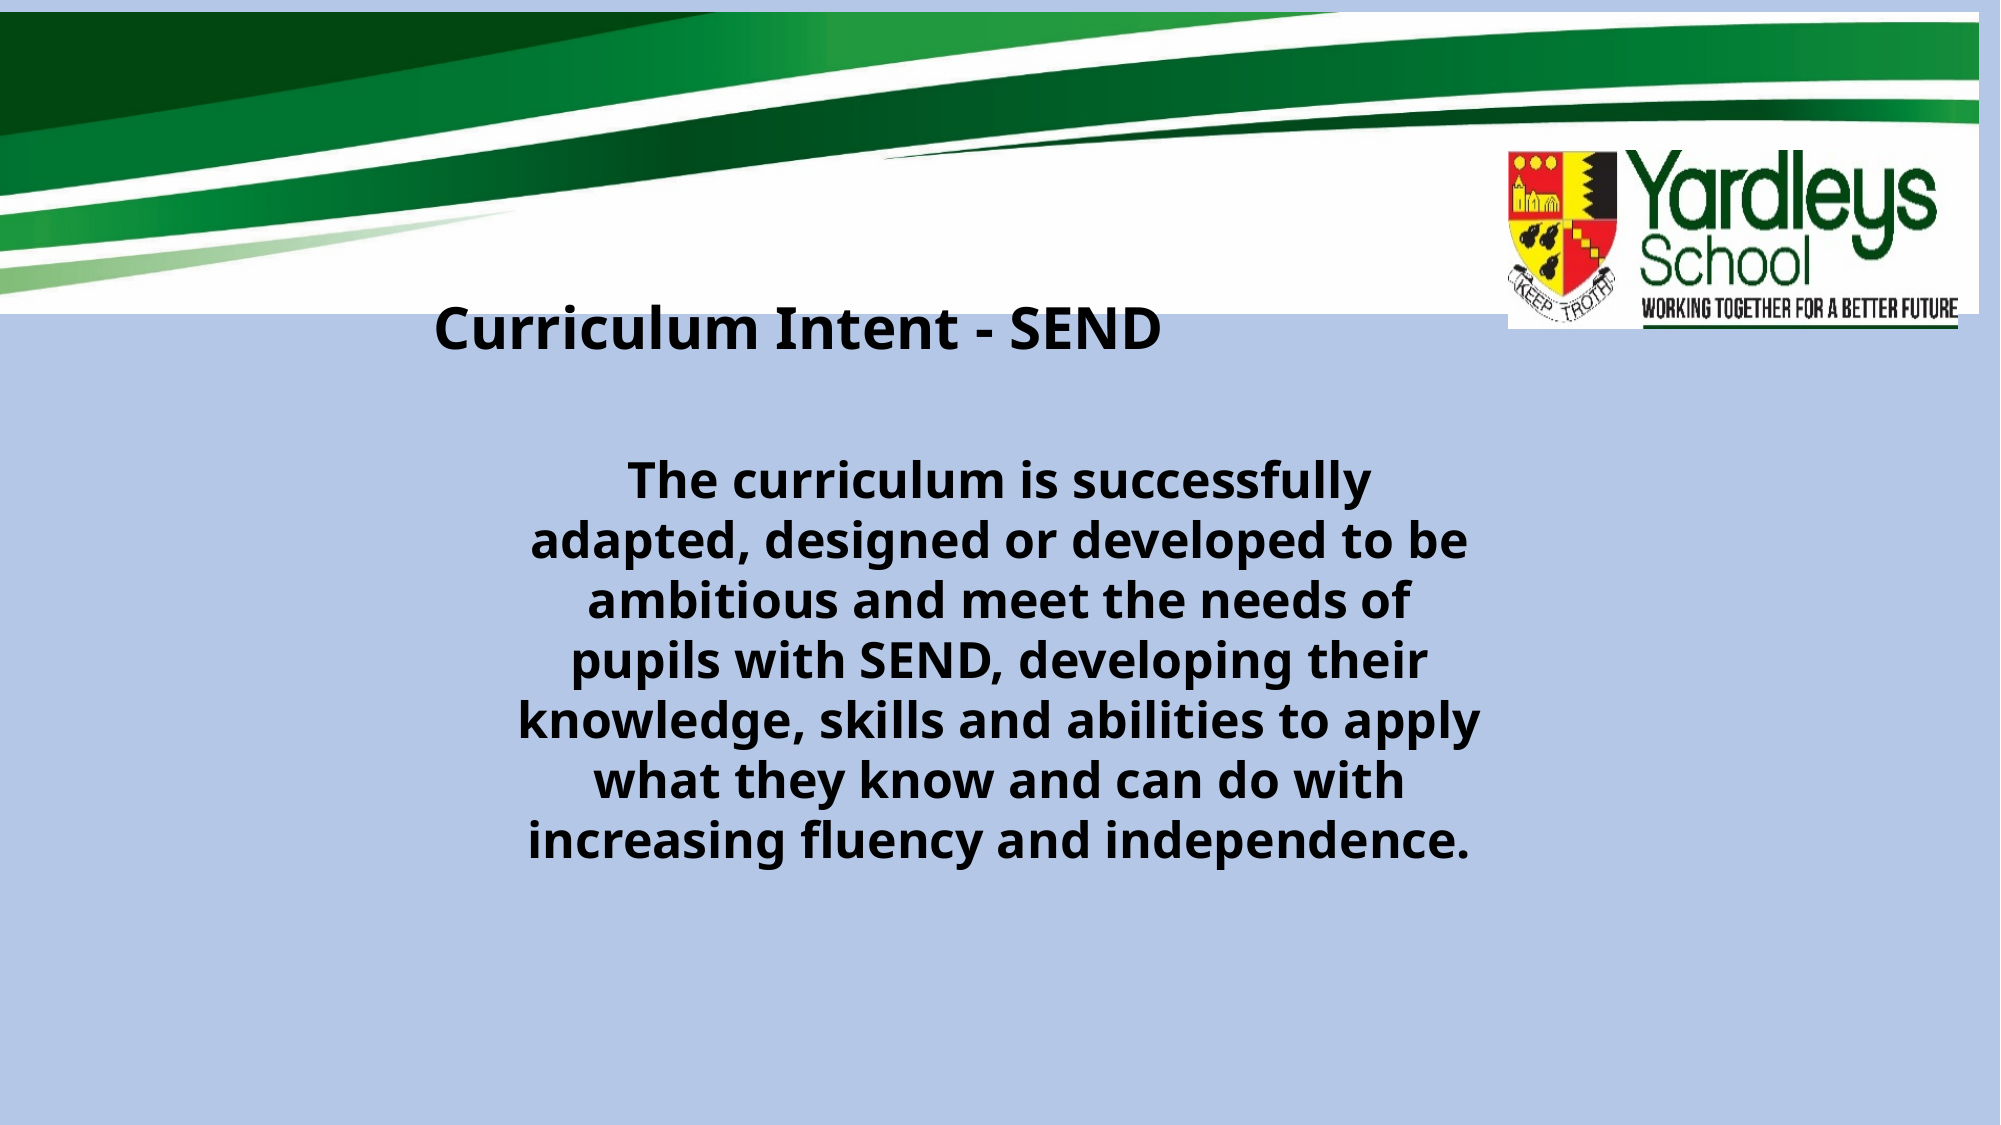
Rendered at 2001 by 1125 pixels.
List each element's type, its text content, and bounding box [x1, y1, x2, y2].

picture [0, 12, 1979, 329]
text_box The curriculum is successfully adapted, designed or developed to be ambitious and meet the needs of pupils with SEND, developing their knowledge, skills and abilities to apply what they know and can do with increasing fluency and independence. [499, 441, 1500, 877]
text_box Curriculum Intent - SEND [418, 314, 1205, 369]
